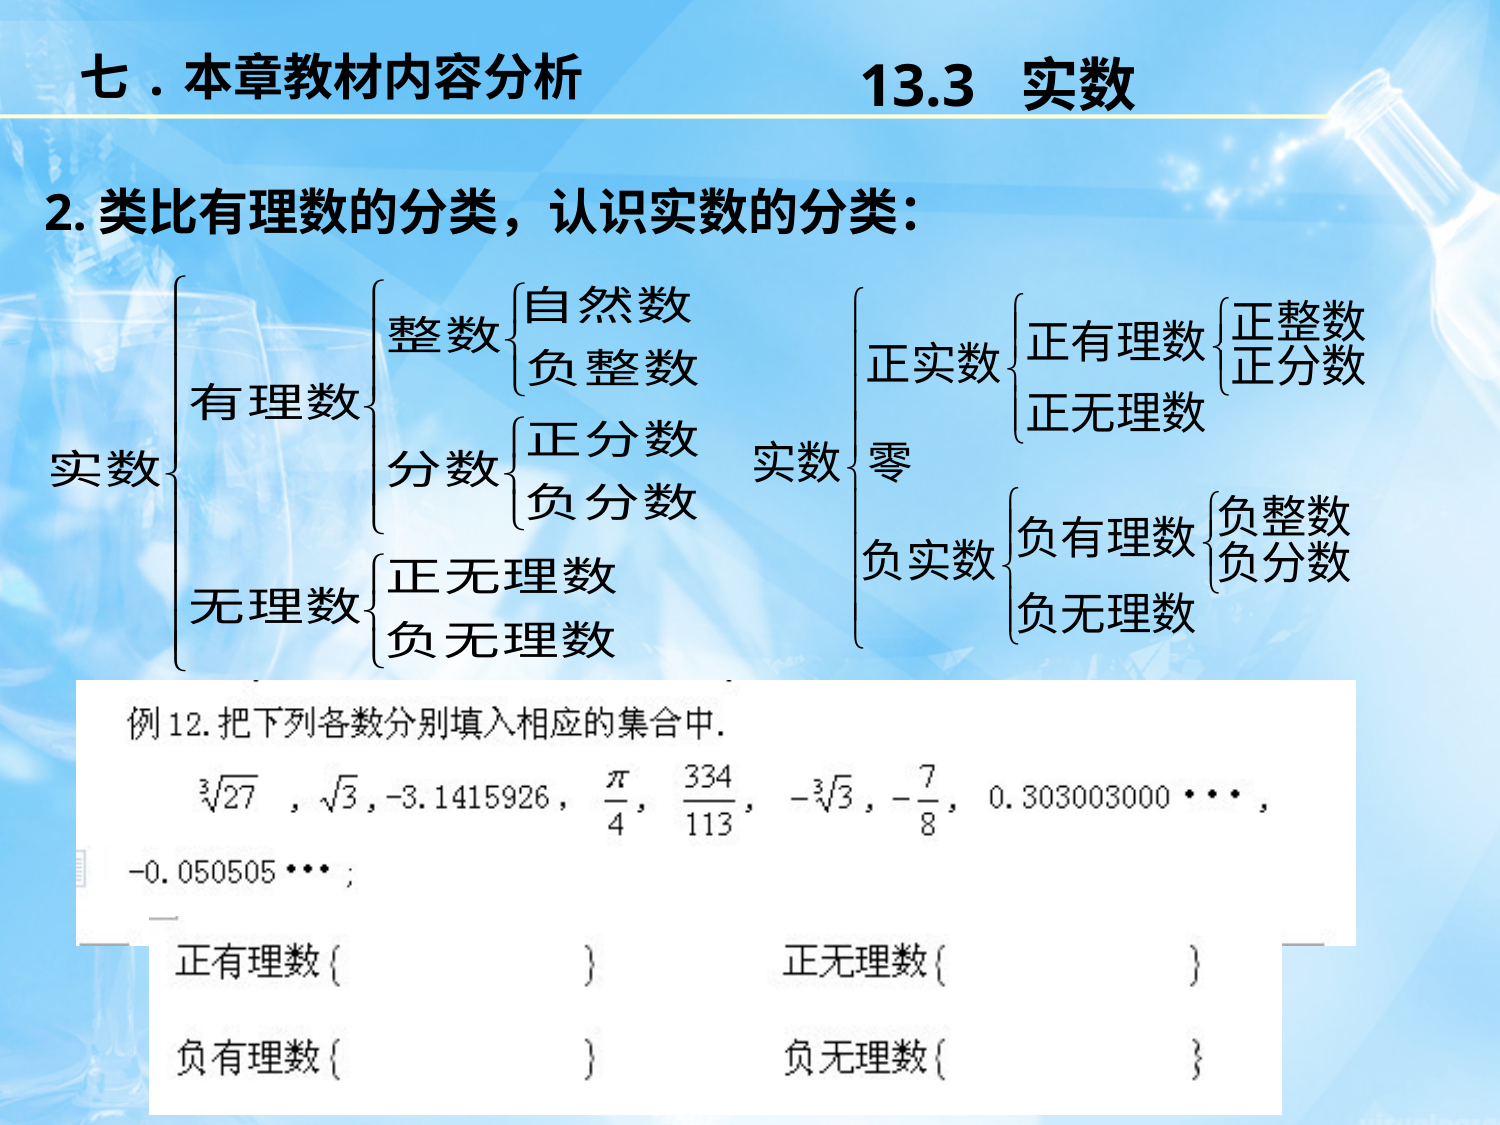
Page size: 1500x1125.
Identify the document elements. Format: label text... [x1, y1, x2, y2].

text_box 13.3 实数 [844, 40, 1365, 126]
picture [0, 0, 1500, 1125]
text_box 七.本章教材内容分析 [64, 38, 899, 114]
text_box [76, 680, 1356, 1115]
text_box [40, 266, 705, 681]
text_box 2.类比有理数的分类，认识实数的分类： [29, 172, 1285, 248]
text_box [749, 278, 1376, 658]
